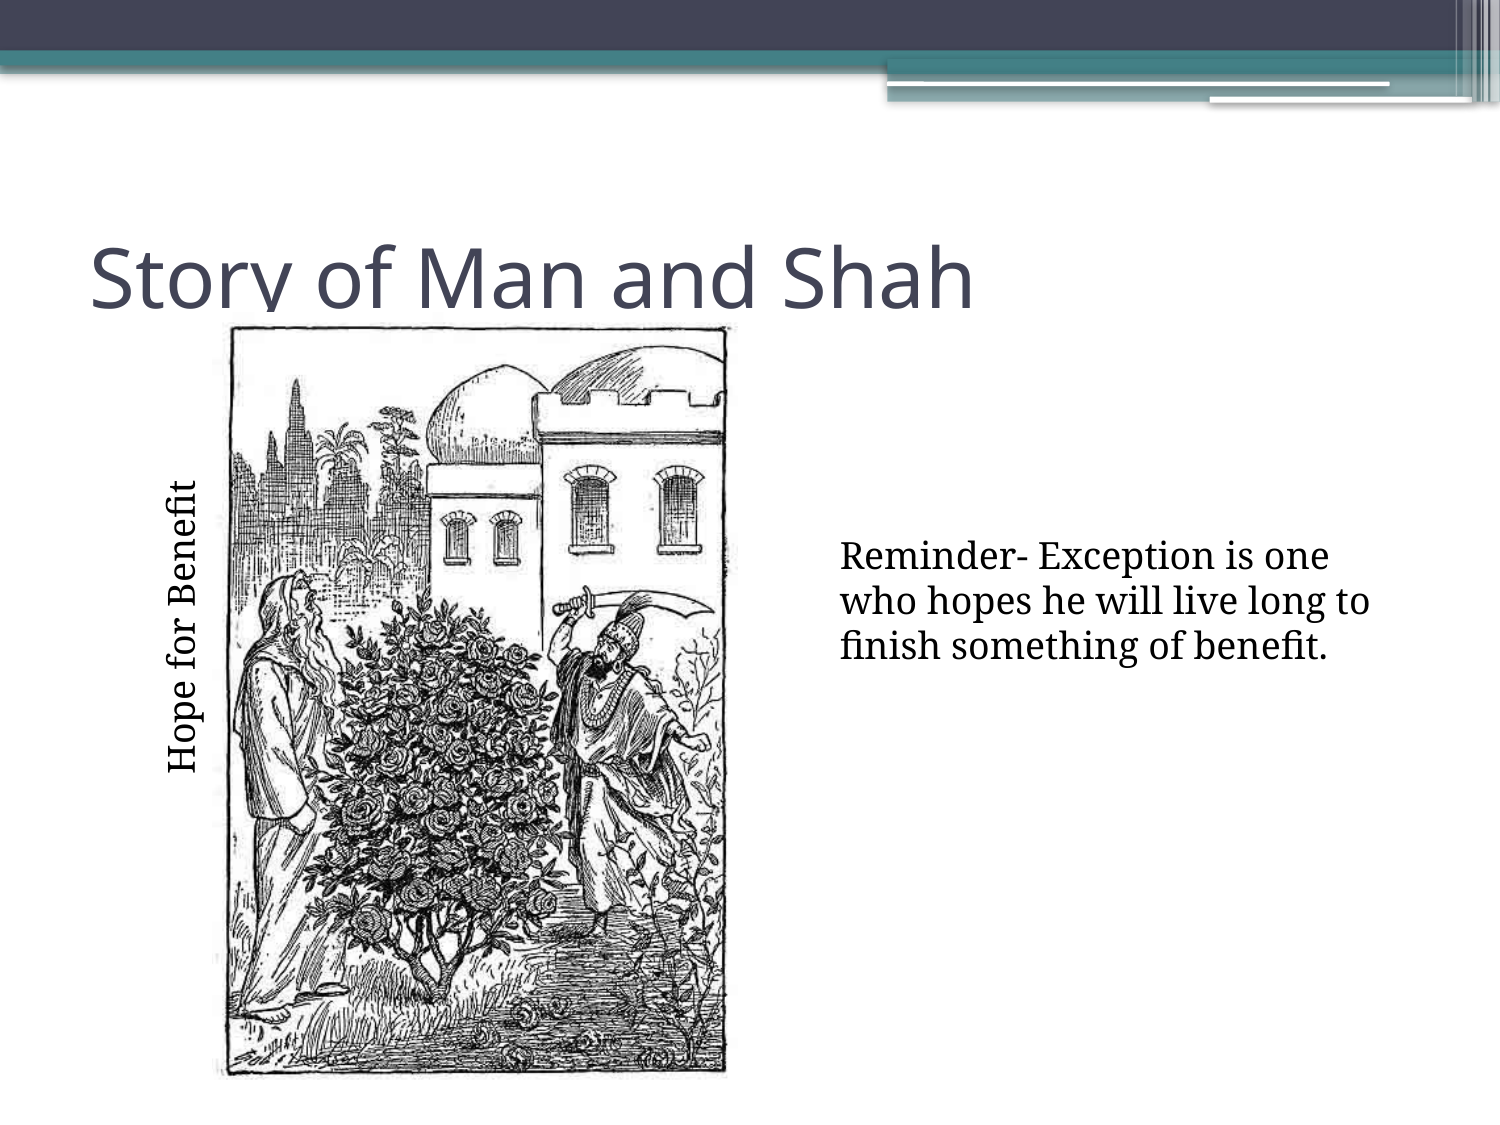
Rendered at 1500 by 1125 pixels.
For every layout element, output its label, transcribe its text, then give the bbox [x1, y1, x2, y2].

text_box Reminder- Exception is one who hopes he will live long to finish something of benefit. [825, 524, 1388, 675]
text_box Hope for Benefit [149, 450, 205, 790]
title Story of Man and Shah [75, 187, 1425, 363]
picture [212, 312, 738, 1085]
